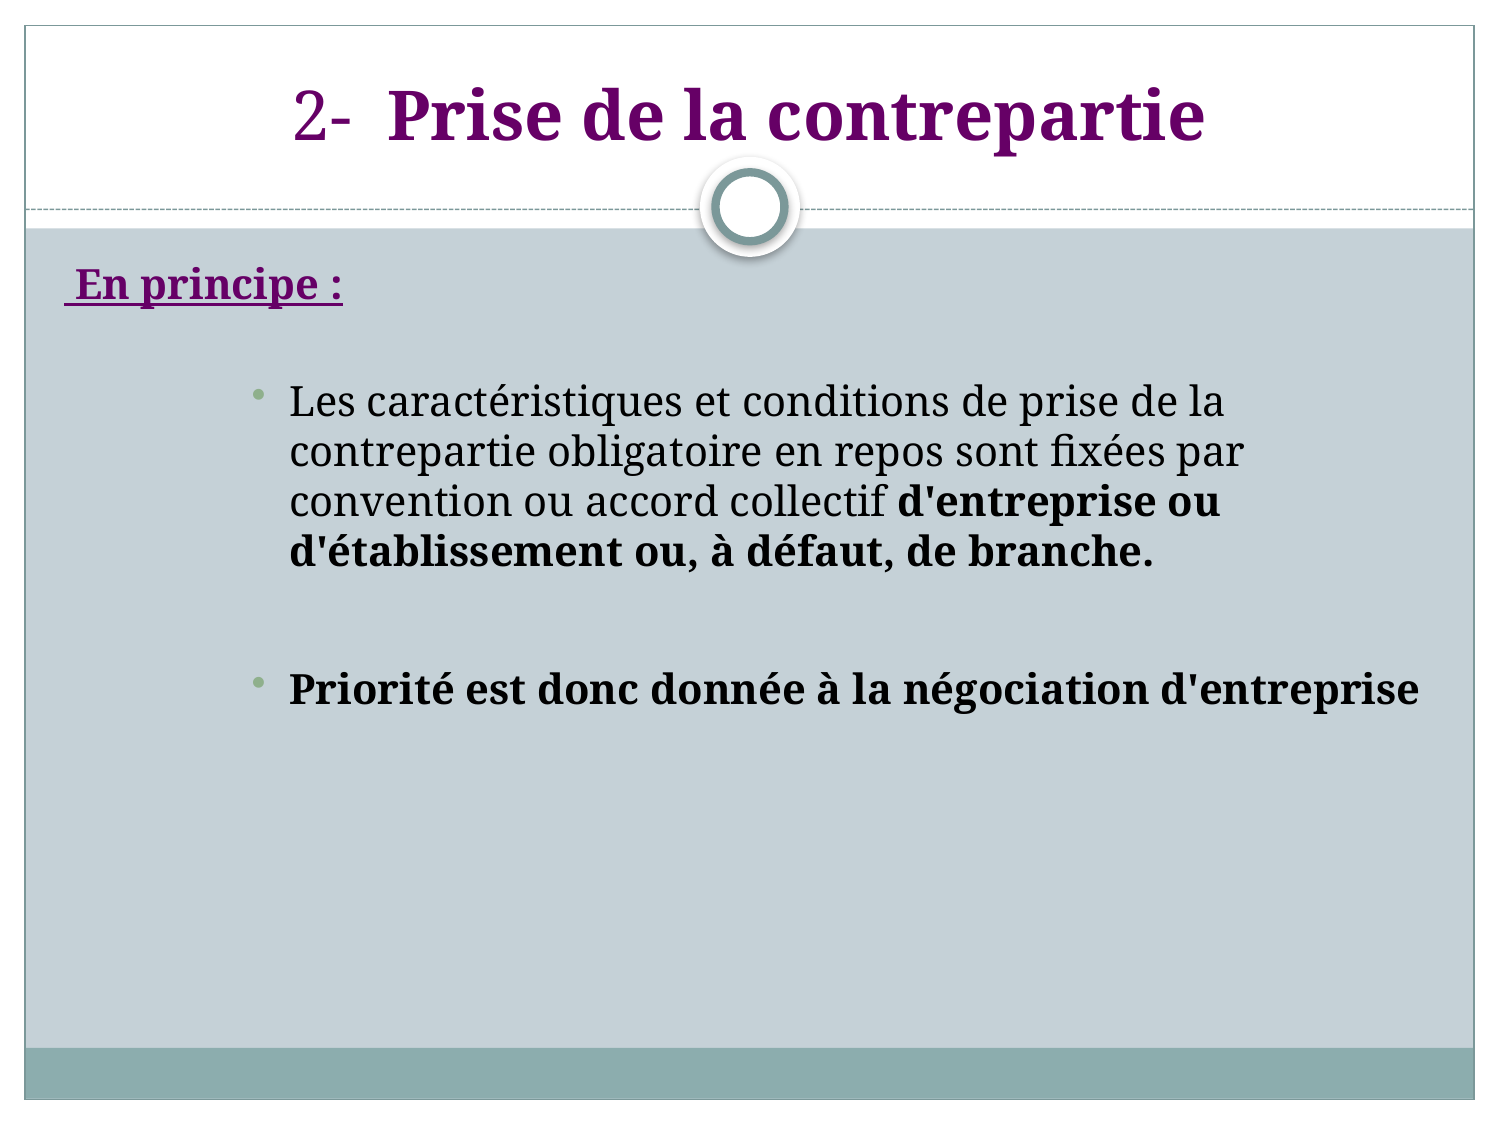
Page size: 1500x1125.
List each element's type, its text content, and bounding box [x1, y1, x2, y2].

title 2- Prise de la contrepartie [49, 37, 1450, 162]
list En principe : Les caractéristiques et conditions de prise de la contrepartie obligatoire en repos sont fixées par convention ou accord collectif d'entreprise ou d'établissement ou, à défaut, de branche. Priorité est donc donnée à la négociation d'entreprise [49, 250, 1445, 1001]
